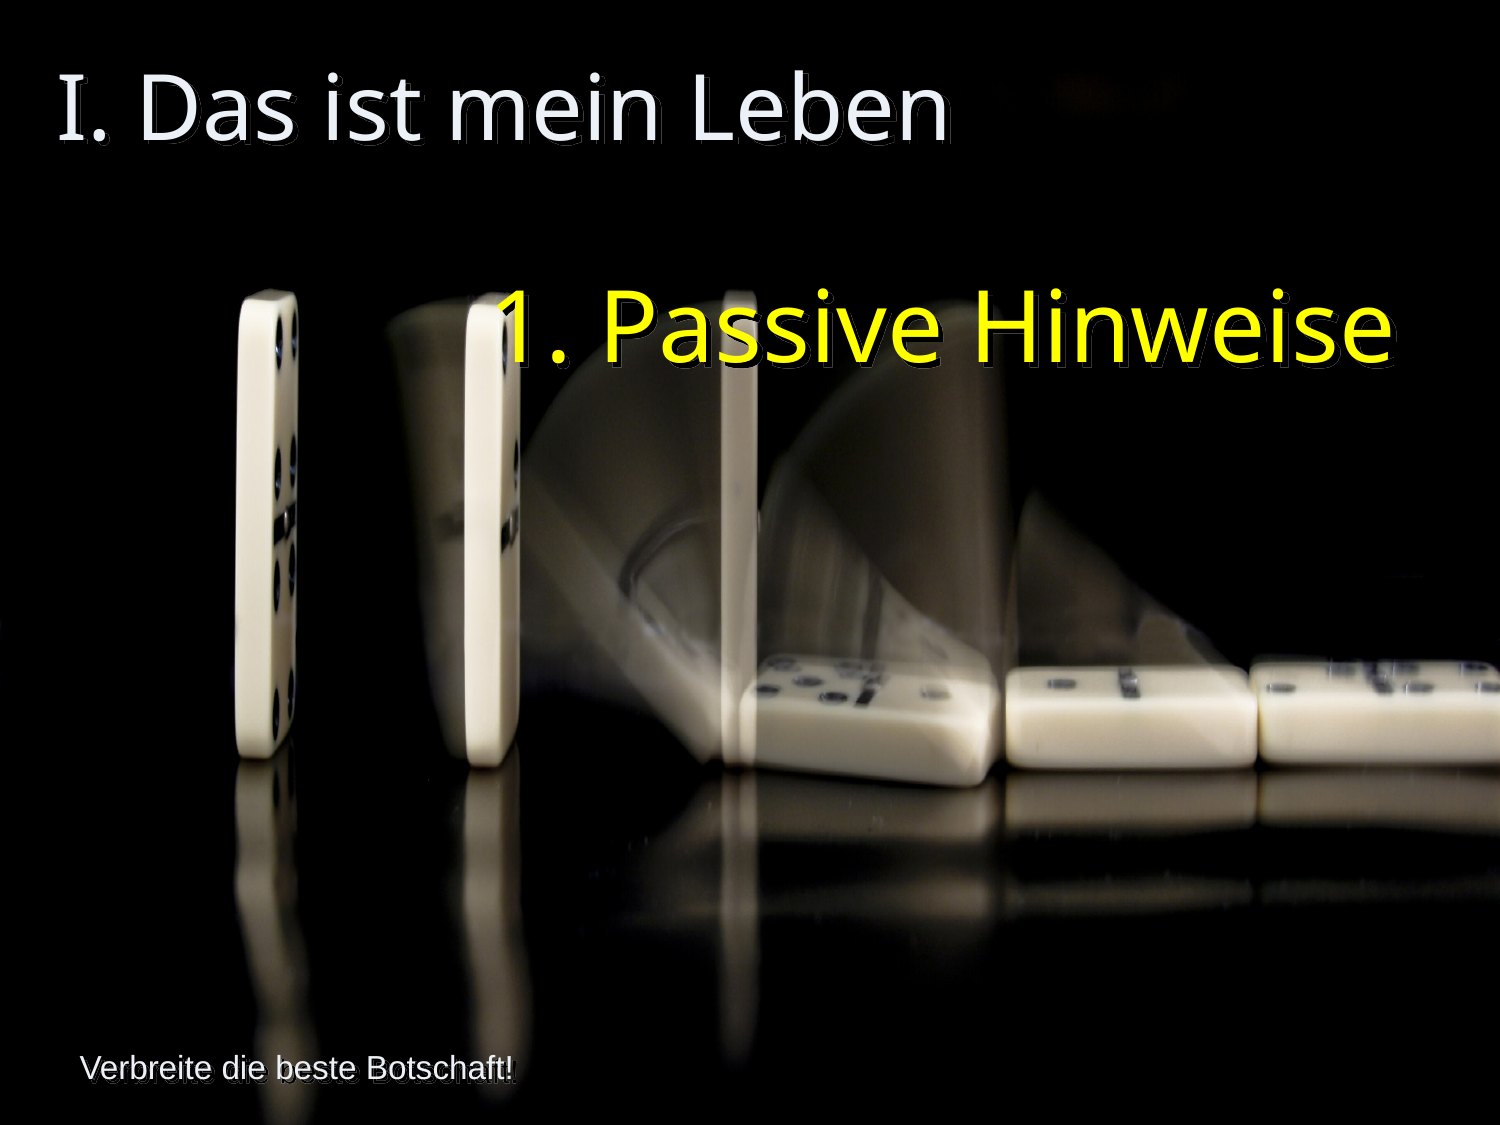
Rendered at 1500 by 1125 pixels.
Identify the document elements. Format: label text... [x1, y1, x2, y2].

text_box 1. Passive Hinweise [289, 255, 1412, 390]
title I. Das ist mein Leben [41, 54, 1392, 173]
picture [0, 0, 1500, 1125]
text_box Verbreite die beste Botschaft! [64, 1046, 691, 1125]
